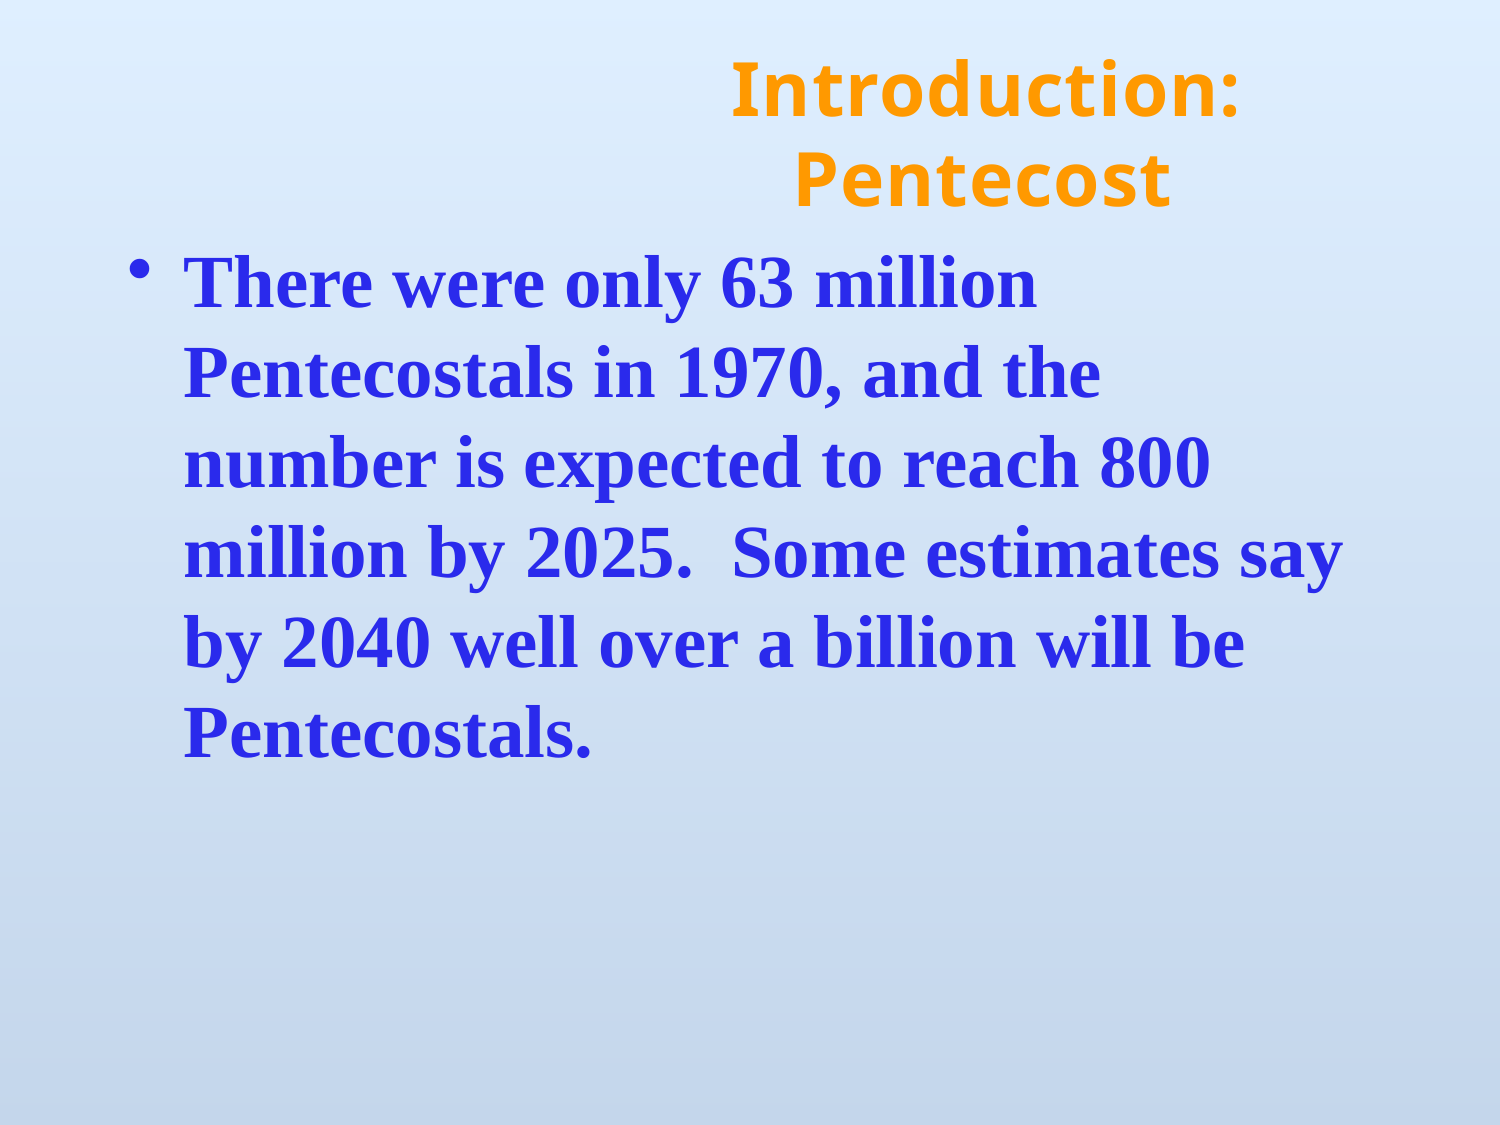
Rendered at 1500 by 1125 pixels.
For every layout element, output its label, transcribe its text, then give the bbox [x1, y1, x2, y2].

list There were only 63 million Pentecostals in 1970, and the number is expected to reach 800 million by 2025. Some estimates say by 2040 well over a billion will be Pentecostals. [112, 224, 1388, 1001]
title Introduction: Pentecost [587, 87, 1388, 176]
